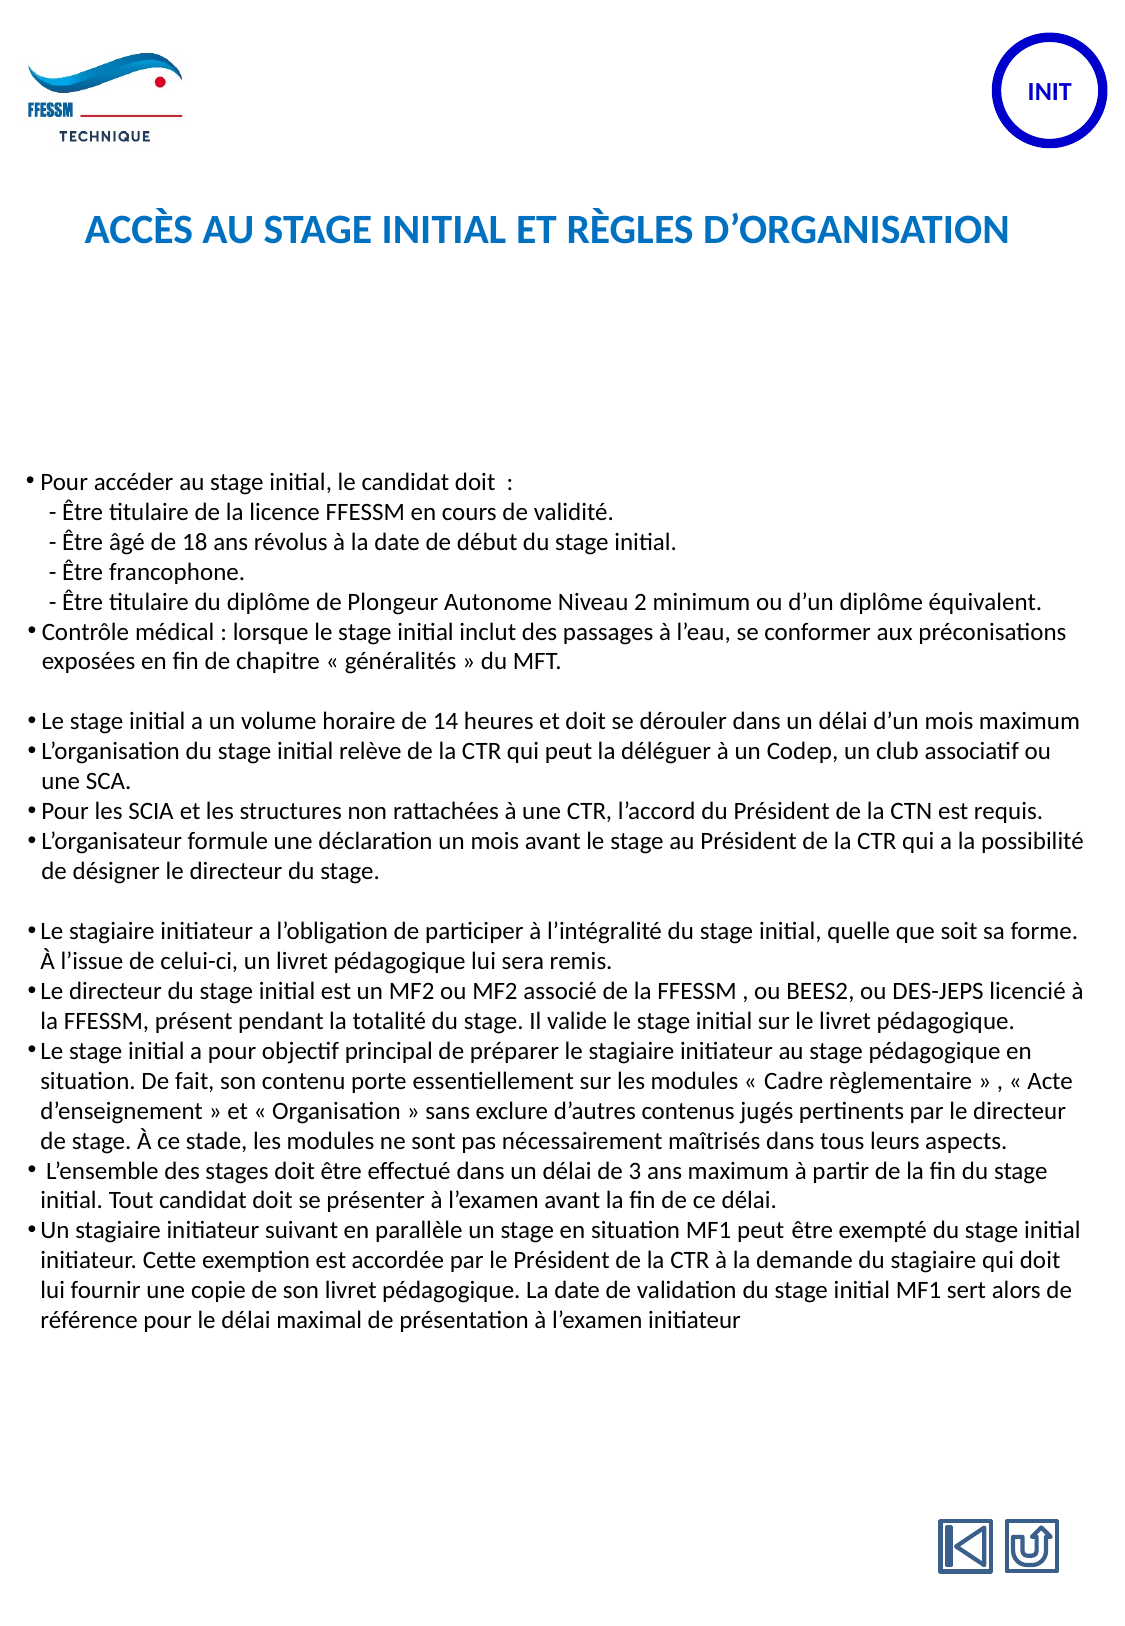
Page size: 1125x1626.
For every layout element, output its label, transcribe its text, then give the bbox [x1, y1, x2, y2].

text_box Pour accéder au stage initial, le candidat doit : - Être titulaire de la licence FFESSM en cours de validité. - Être âgé de 18 ans révolus à la date de début du stage initial. - Être francophone. - Être titulaire du diplôme de Plongeur Autonome Niveau 2 minimum ou d’un diplôme équivalent. Contrôle médical : lorsque le stage initial inclut des passages à l’eau, se conformer aux préconisations exposées en fin de chapitre « généralités » du MFT. Le stage initial a un volume horaire de 14 heures et doit se dérouler dans un délai d’un mois maximum L’organisation du stage initial relève de la CTR qui peut la déléguer à un Codep, un club associatif ou une SCA. Pour les SCIA et les structures non rattachées à une CTR, l’accord du Président de la CTN est requis. L’organisateur formule une déclaration un mois avant le stage au Président de la CTR qui a la possibilité de désigner le directeur du stage. Le stagiaire initiateur a l’obligation de participer à l’intégralité du stage initial, quelle que soit sa forme. À l’issue de celui-ci, un livret pédagogique lui sera remis. Le directeur du stage initial est un MF2 ou MF2 associé de la FFESSM , ou BEES2, ou DES-JEPS licencié à la FFESSM, présent pendant la totalité du stage. Il valide le stage initial sur le livret pédagogique. Le stage initial a pour objectif principal de préparer le stagiaire initiateur au stage pédagogique en situation. De fait, son contenu porte essentiellement sur les modules « Cadre règlementaire » , « Acte d’enseignement » et « Organisation » sans exclure d’autres contenus jugés pertinents par le directeur de stage. À ce stade, les modules ne sont pas nécessairement maîtrisés dans tous leurs aspects. L’ensemble des stages doit être effectué dans un délai de 3 ans maximum à partir de la fin du stage initial. Tout candidat doit se présenter à l’examen avant la fin de ce délai. Un stagiaire initiateur suivant en parallèle un stage en situation MF1 peut être exempté du stage initial initiateur. Cette exemption est accordée par le Président de la CTR à la demande du stagiaire qui doit lui fournir une copie de son livret pédagogique. La date de validation du stage initial MF1 sert alors de référence pour le délai maximal de présentation à l’examen initiateur [11, 458, 1106, 1342]
text_box ACCÈS AU STAGE INITIAL ET RÈGLES D’ORGANISATION [69, 194, 1026, 260]
picture [22, 37, 188, 203]
text_box [938, 1519, 993, 1574]
